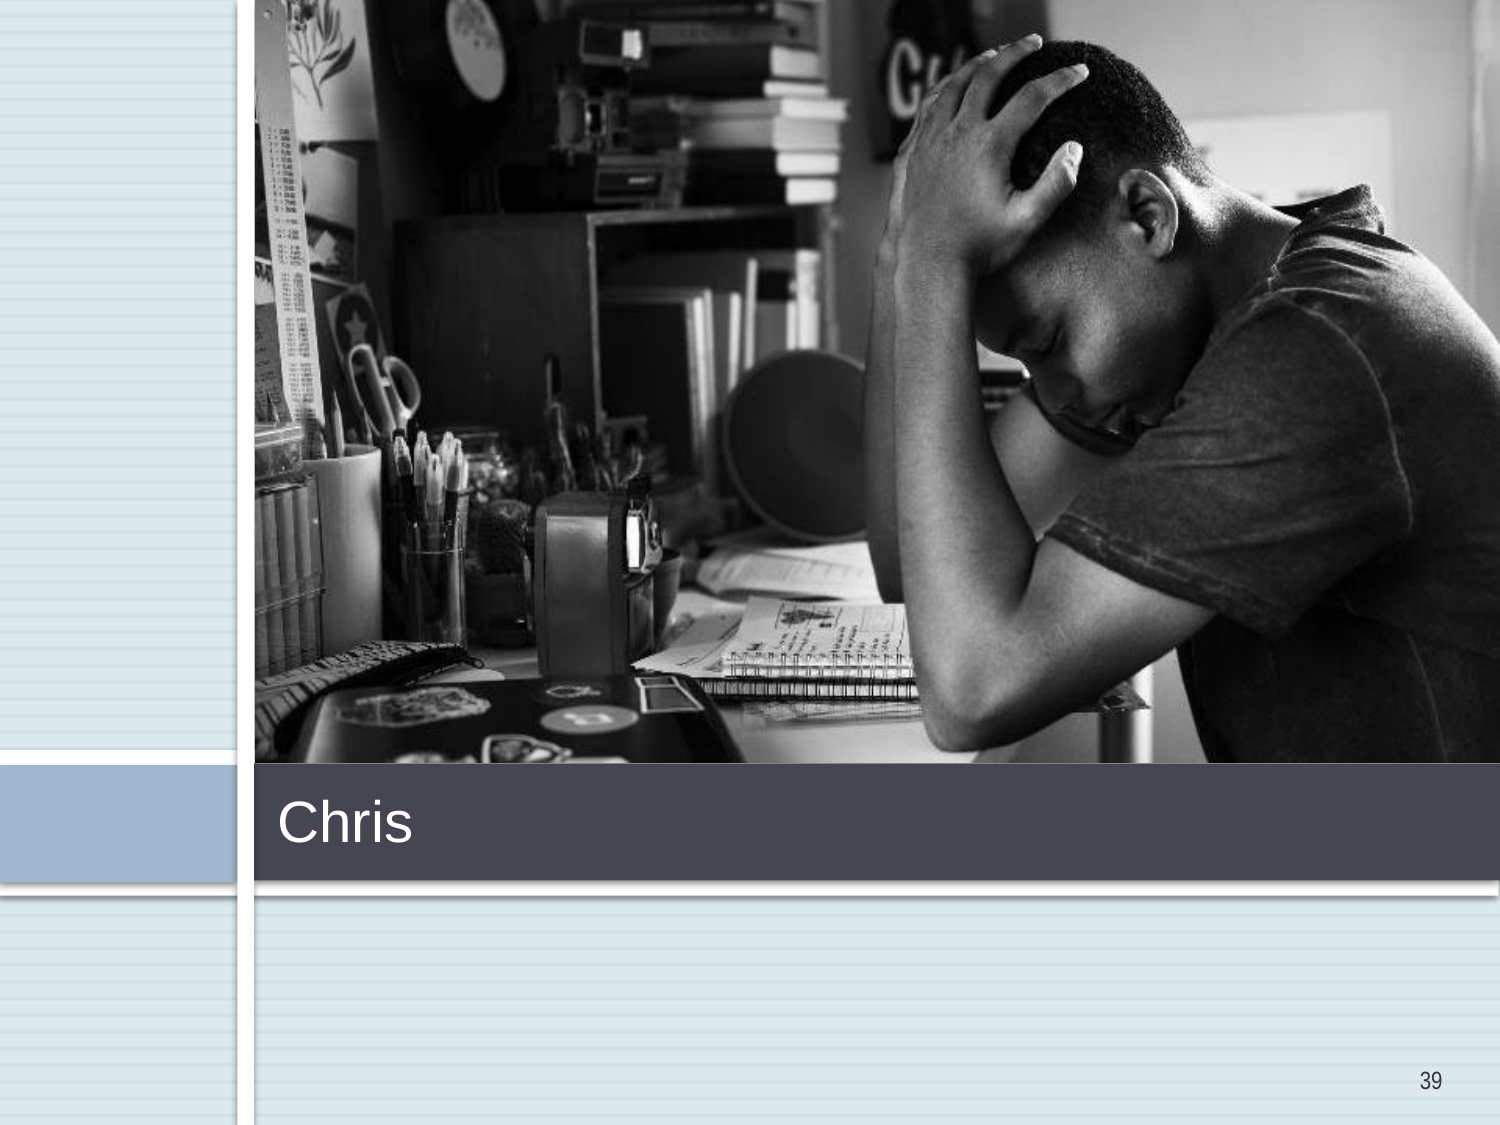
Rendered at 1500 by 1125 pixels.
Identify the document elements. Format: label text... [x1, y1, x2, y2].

text_box 39 [1387, 1062, 1475, 1103]
picture [255, 0, 1500, 763]
title Chris [262, 773, 1463, 875]
